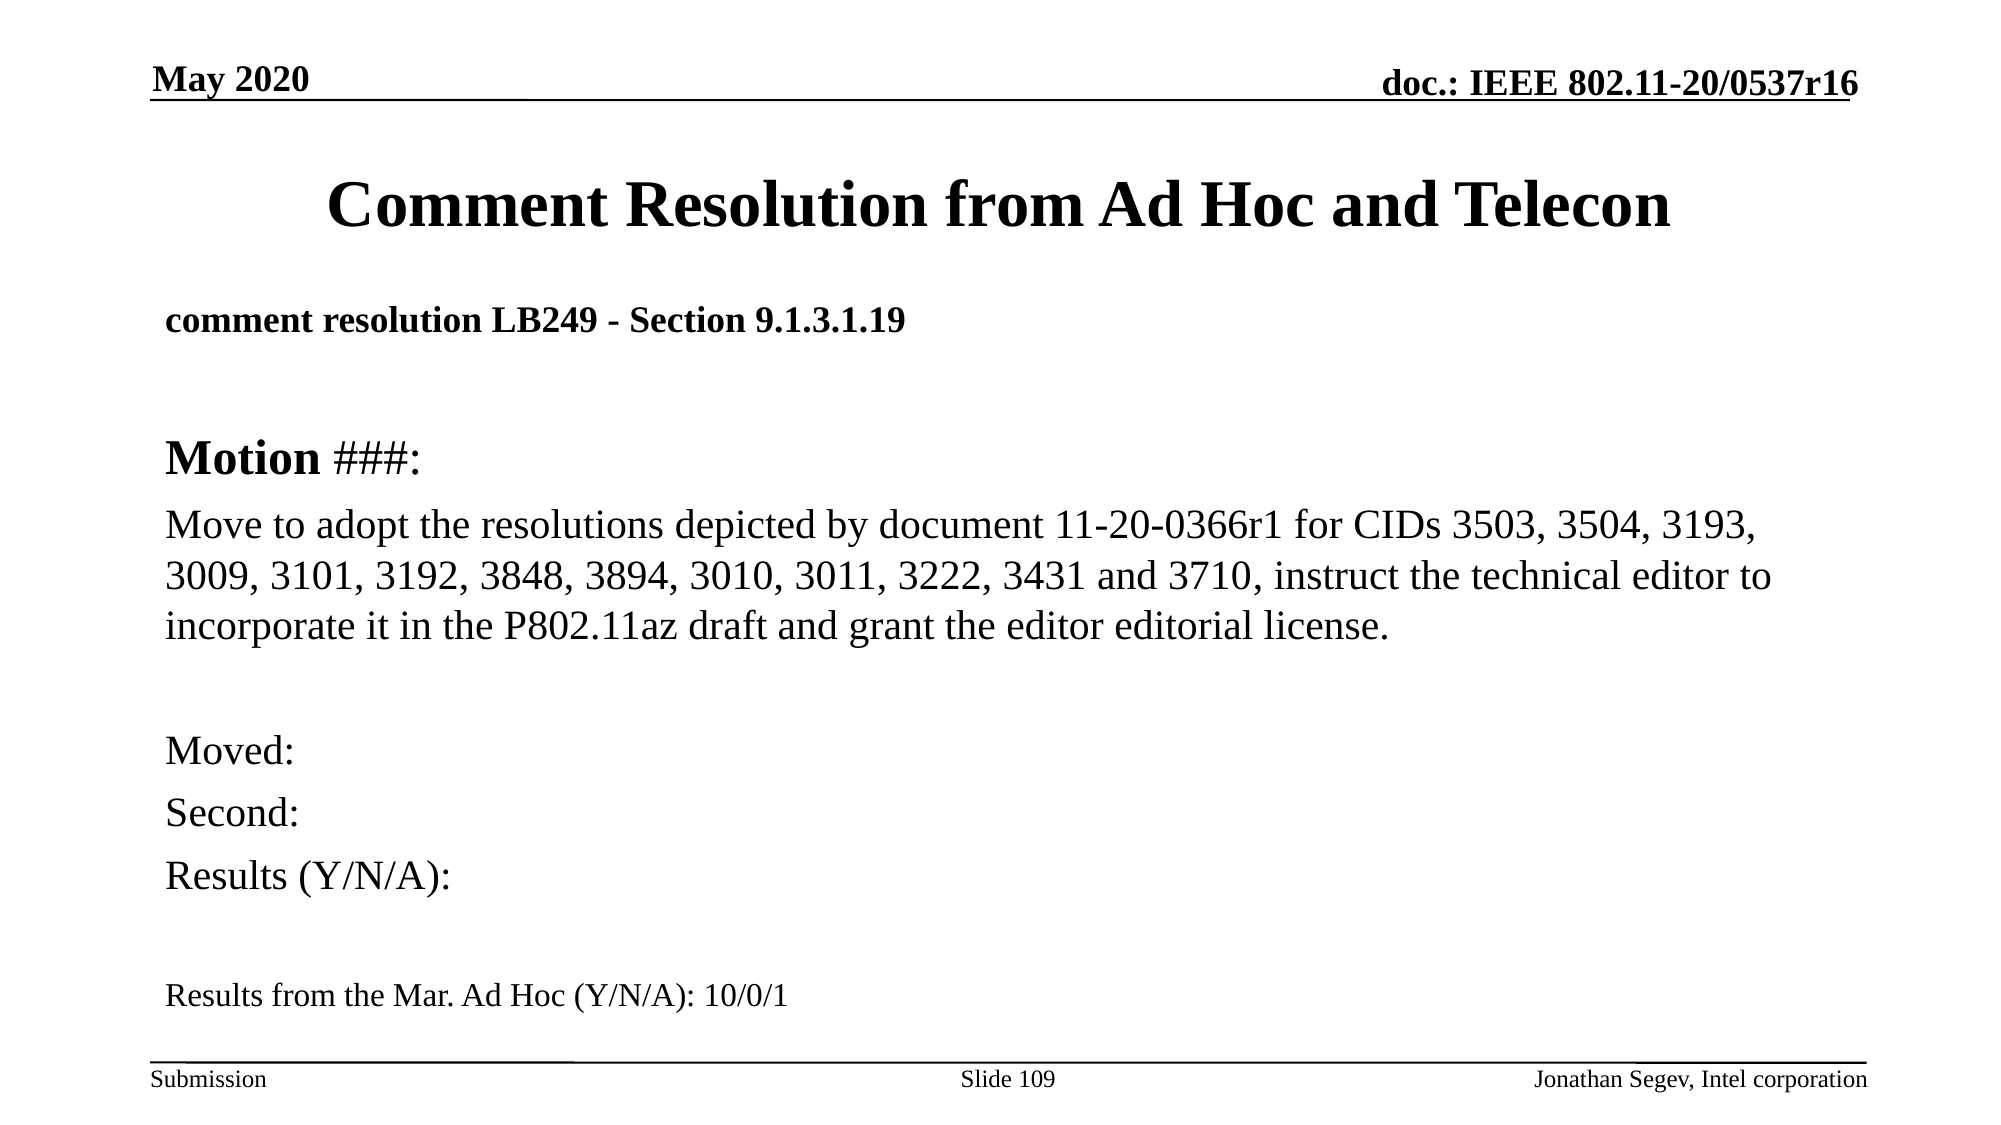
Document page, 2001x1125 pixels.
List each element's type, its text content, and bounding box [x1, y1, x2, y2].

slide_number Slide 109 [950, 1061, 1067, 1123]
footer Jonathan Segev, Intel corporation [1171, 1061, 1869, 1093]
list comment resolution LB249 - Section 9.1.3.1.19 Motion ###: Move to adopt the resolutions depicted by document 11-20-0366r1 for CIDs 3503, 3504, 3193, 3009, 3101, 3192, 3848, 3894, 3010, 3011, 3222, 3431 and 3710, instruct the technical editor to incorporate it in the P802.11az draft and grant the editor editorial license. Moved: Second: Results (Y/N/A): Results from the Mar. Ad Hoc (Y/N/A): 10/0/1 [149, 286, 1850, 1000]
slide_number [152, 54, 563, 100]
title Comment Resolution from Ad Hoc and Telecon [149, 112, 1850, 286]
